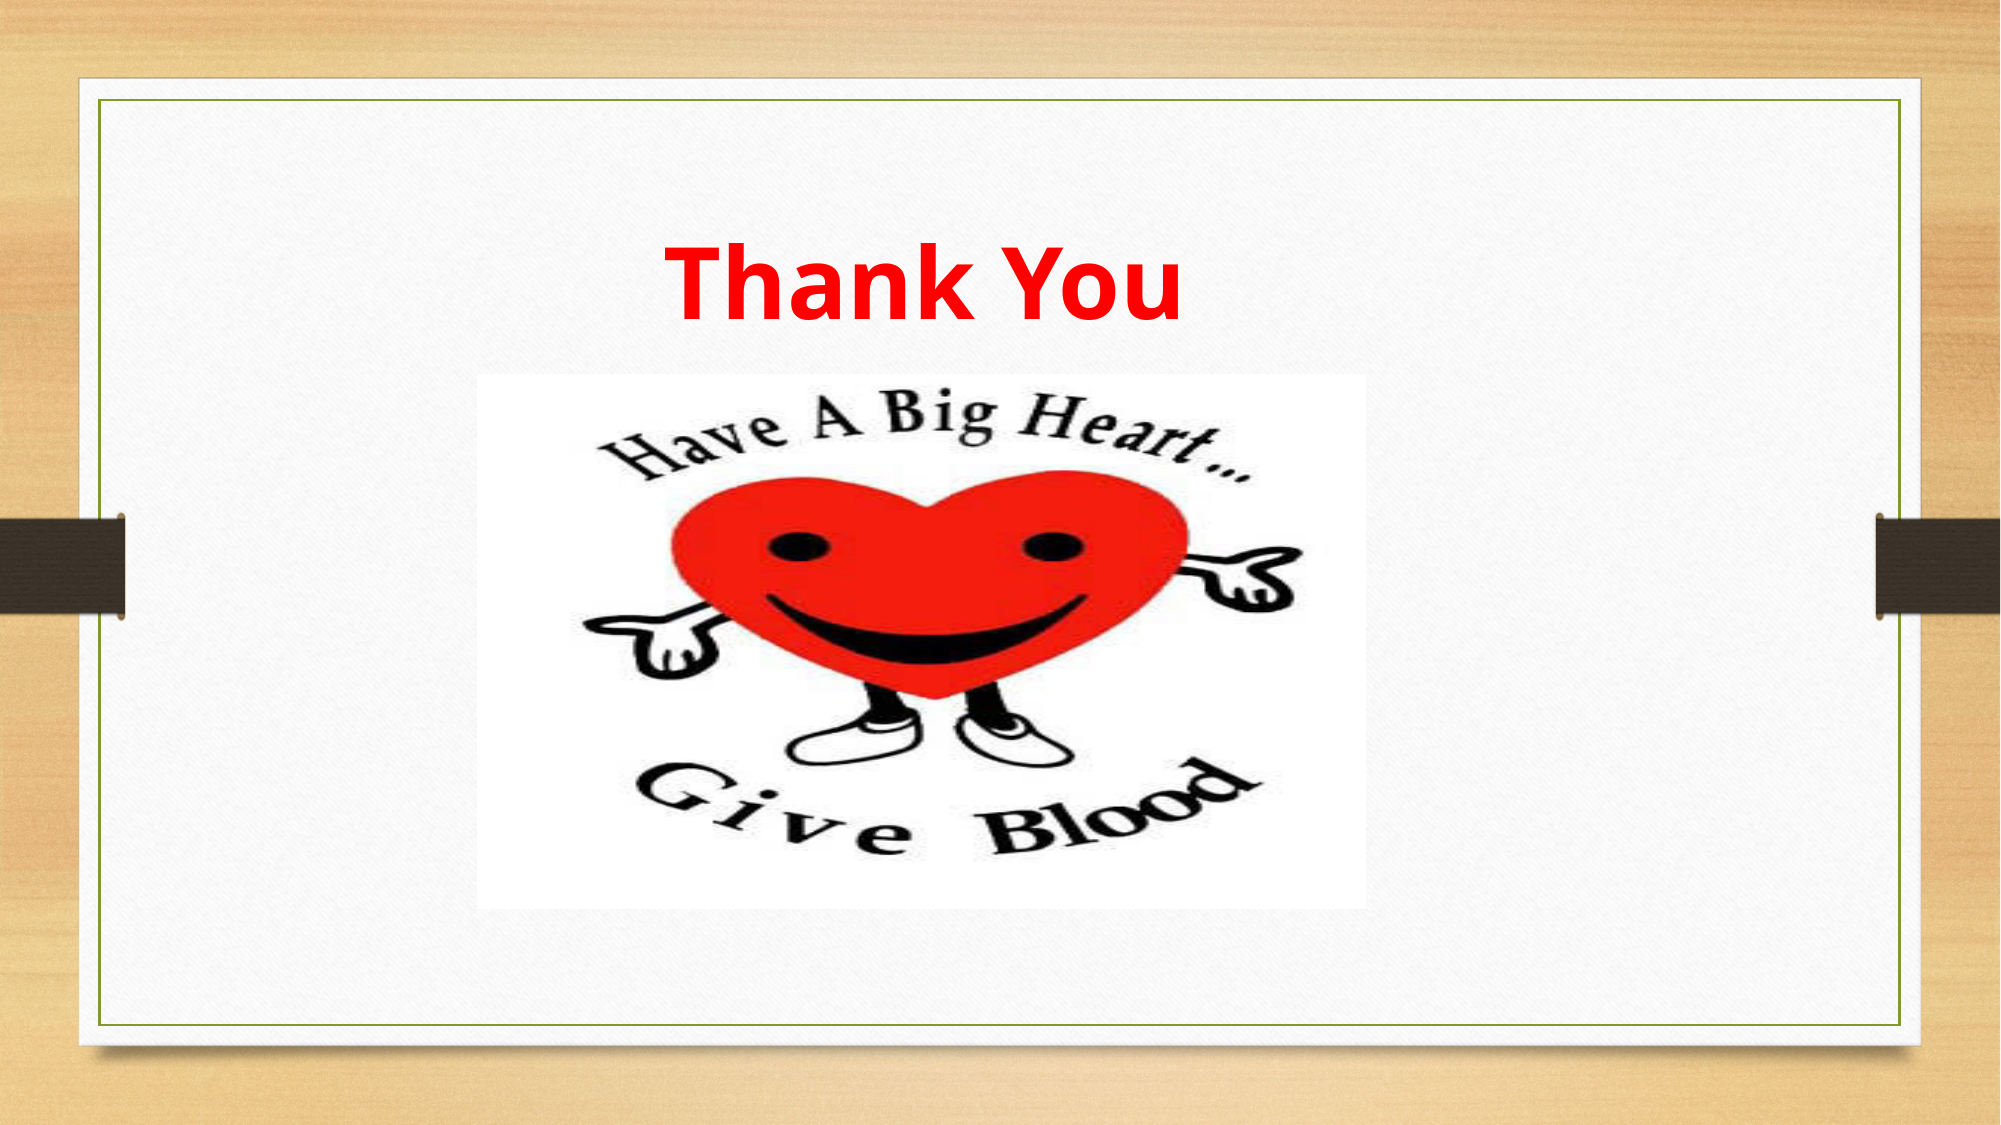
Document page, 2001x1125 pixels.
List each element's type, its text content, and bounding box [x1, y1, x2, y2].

text_box Thank You [648, 212, 1420, 347]
picture [0, 0, 2001, 1125]
